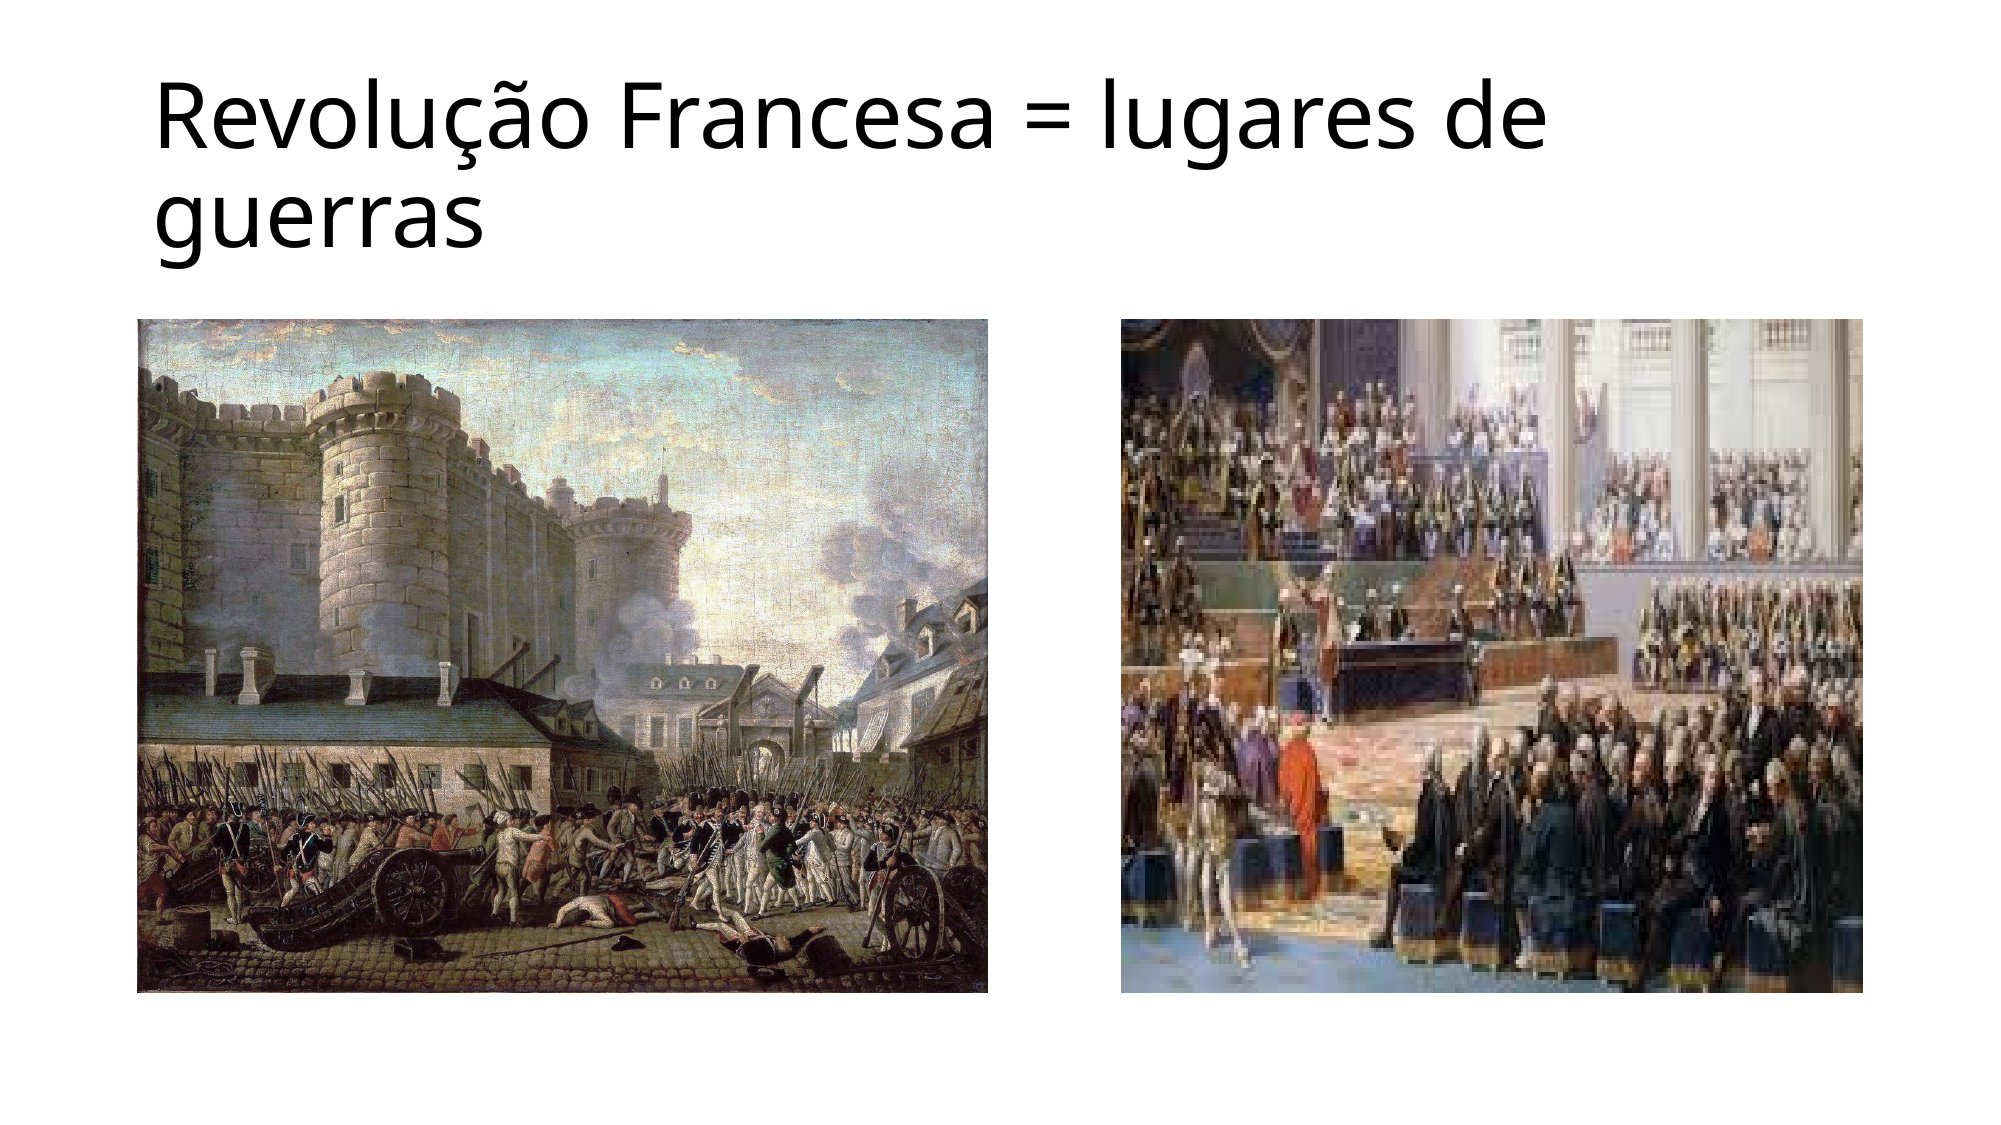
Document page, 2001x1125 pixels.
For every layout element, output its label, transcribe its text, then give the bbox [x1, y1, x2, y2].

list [1121, 319, 1863, 993]
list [137, 319, 988, 993]
title Revolução Francesa = lugares de guerras [137, 59, 1863, 278]
